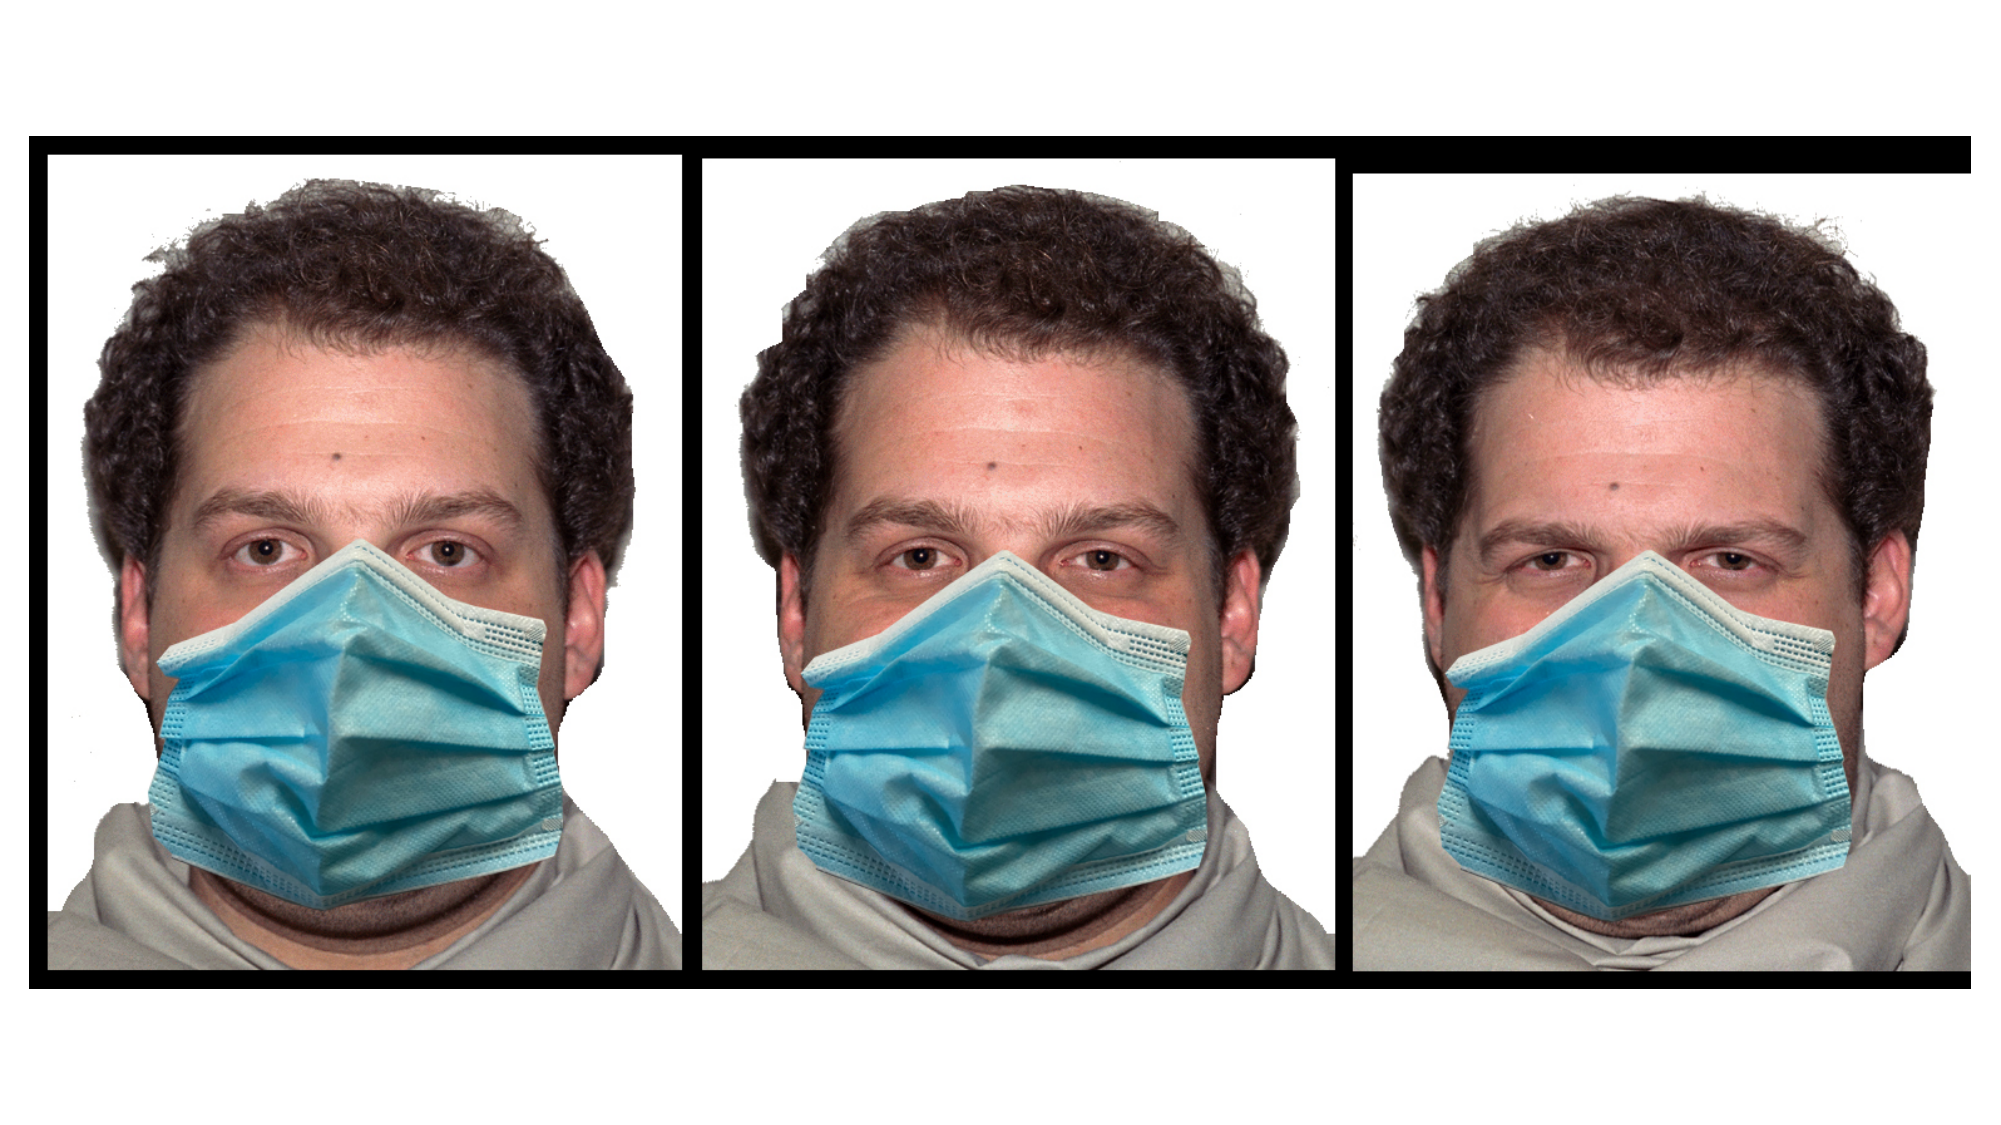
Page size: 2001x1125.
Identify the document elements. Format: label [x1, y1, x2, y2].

list [29, 136, 1971, 989]
